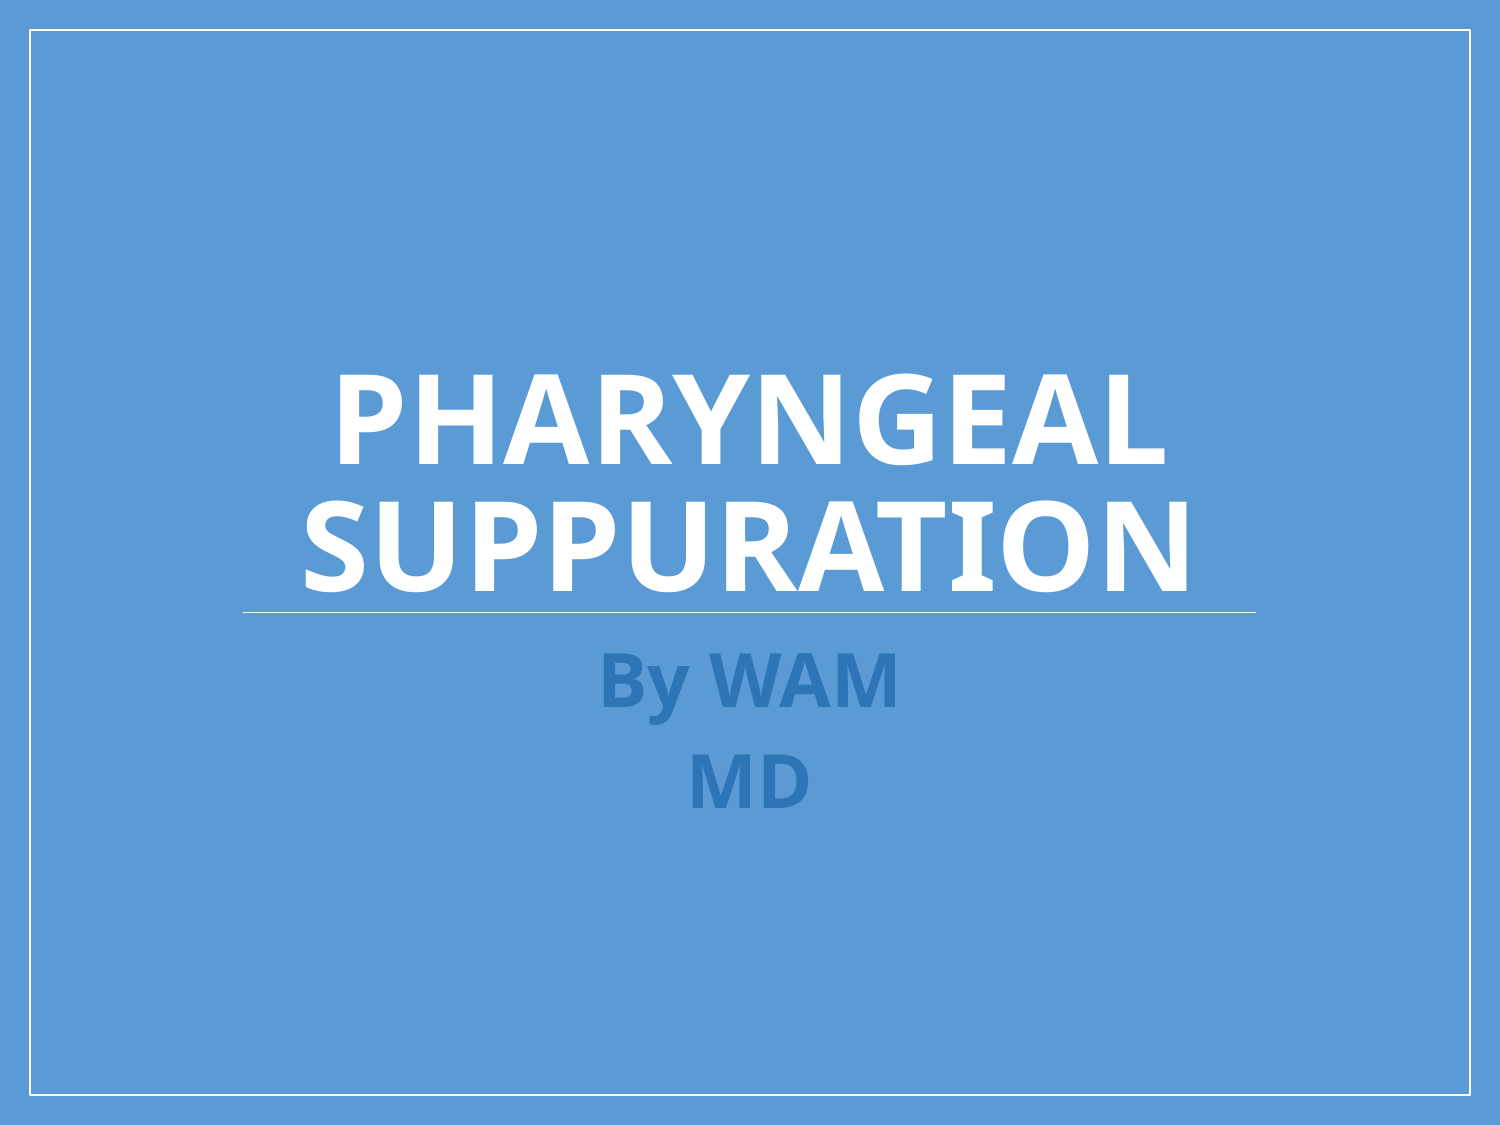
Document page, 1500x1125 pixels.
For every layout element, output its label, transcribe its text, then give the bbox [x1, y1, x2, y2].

title Pharyngeal Suppuration [136, 144, 1363, 625]
subtitle By WAM MD [210, 634, 1289, 863]
